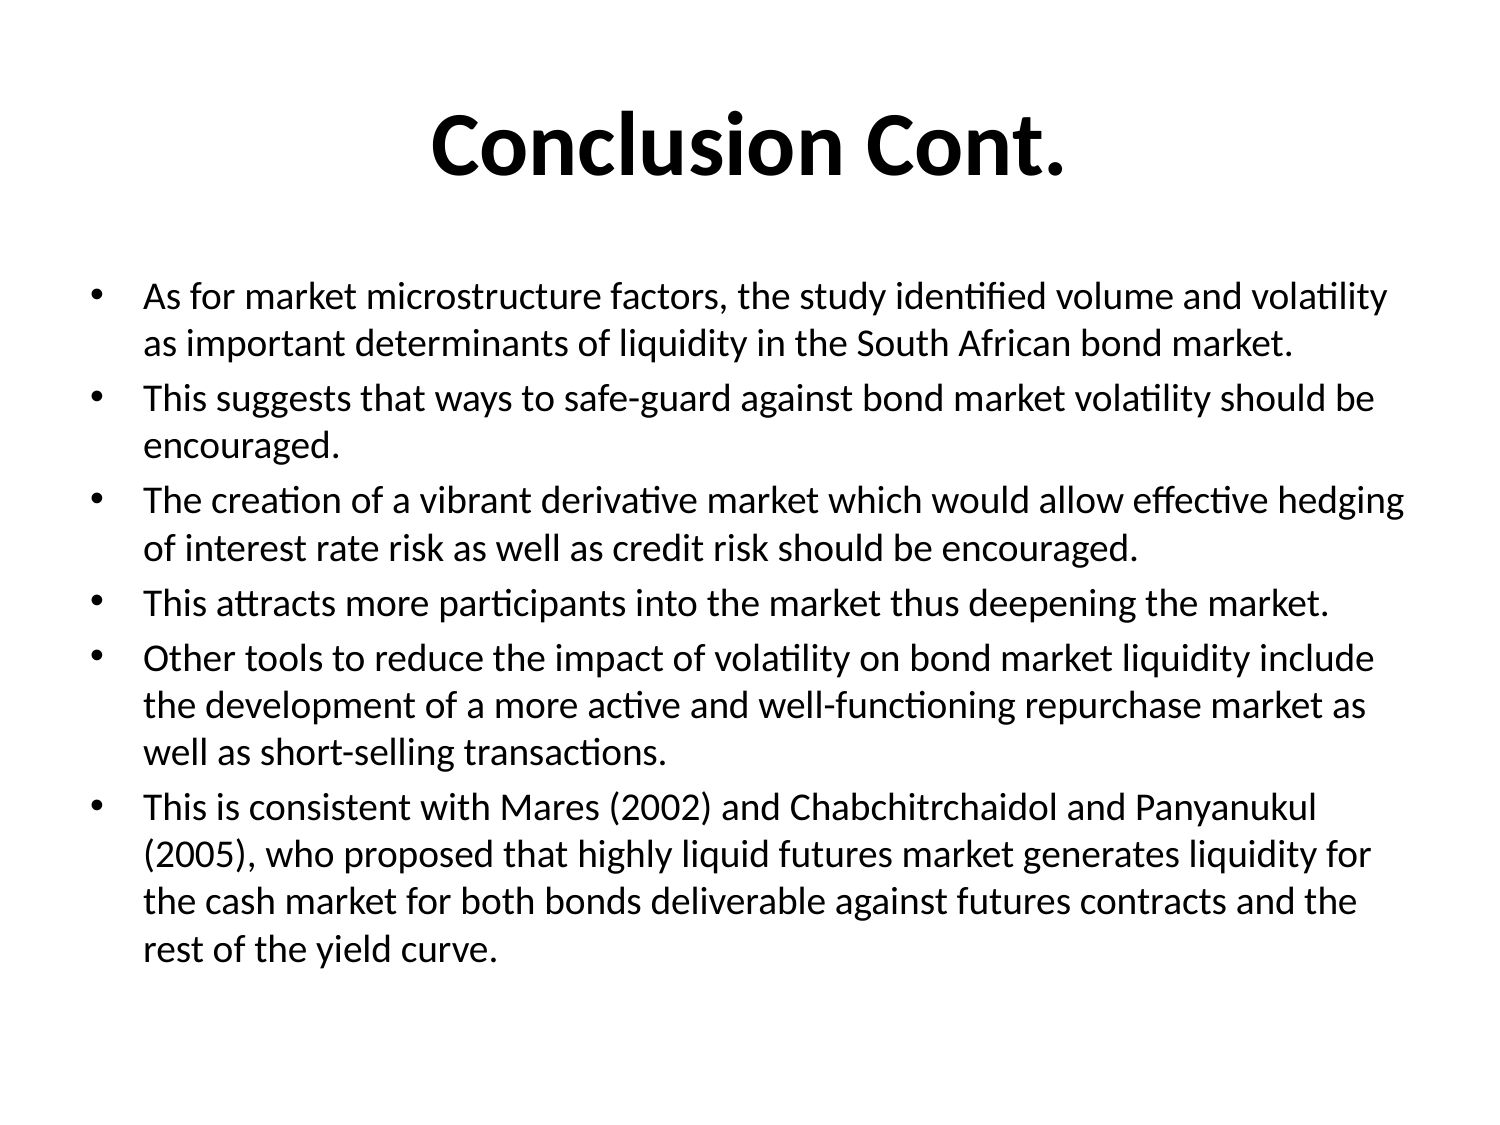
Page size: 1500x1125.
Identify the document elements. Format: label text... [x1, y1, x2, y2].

list As for market microstructure factors, the study identified volume and volatility as important determinants of liquidity in the South African bond market. This suggests that ways to safe-guard against bond market volatility should be encouraged. The creation of a vibrant derivative market which would allow effective hedging of interest rate risk as well as credit risk should be encouraged. This attracts more participants into the market thus deepening the market. Other tools to reduce the impact of volatility on bond market liquidity include the development of a more active and well-functioning repurchase market as well as short-selling transactions. This is consistent with Mares (2002) and Chabchitrchaidol and Panyanukul (2005), who proposed that highly liquid futures market generates liquidity for the cash market for both bonds deliverable against futures contracts and the rest of the yield curve. [75, 262, 1425, 1005]
title Conclusion Cont. [75, 45, 1425, 233]
